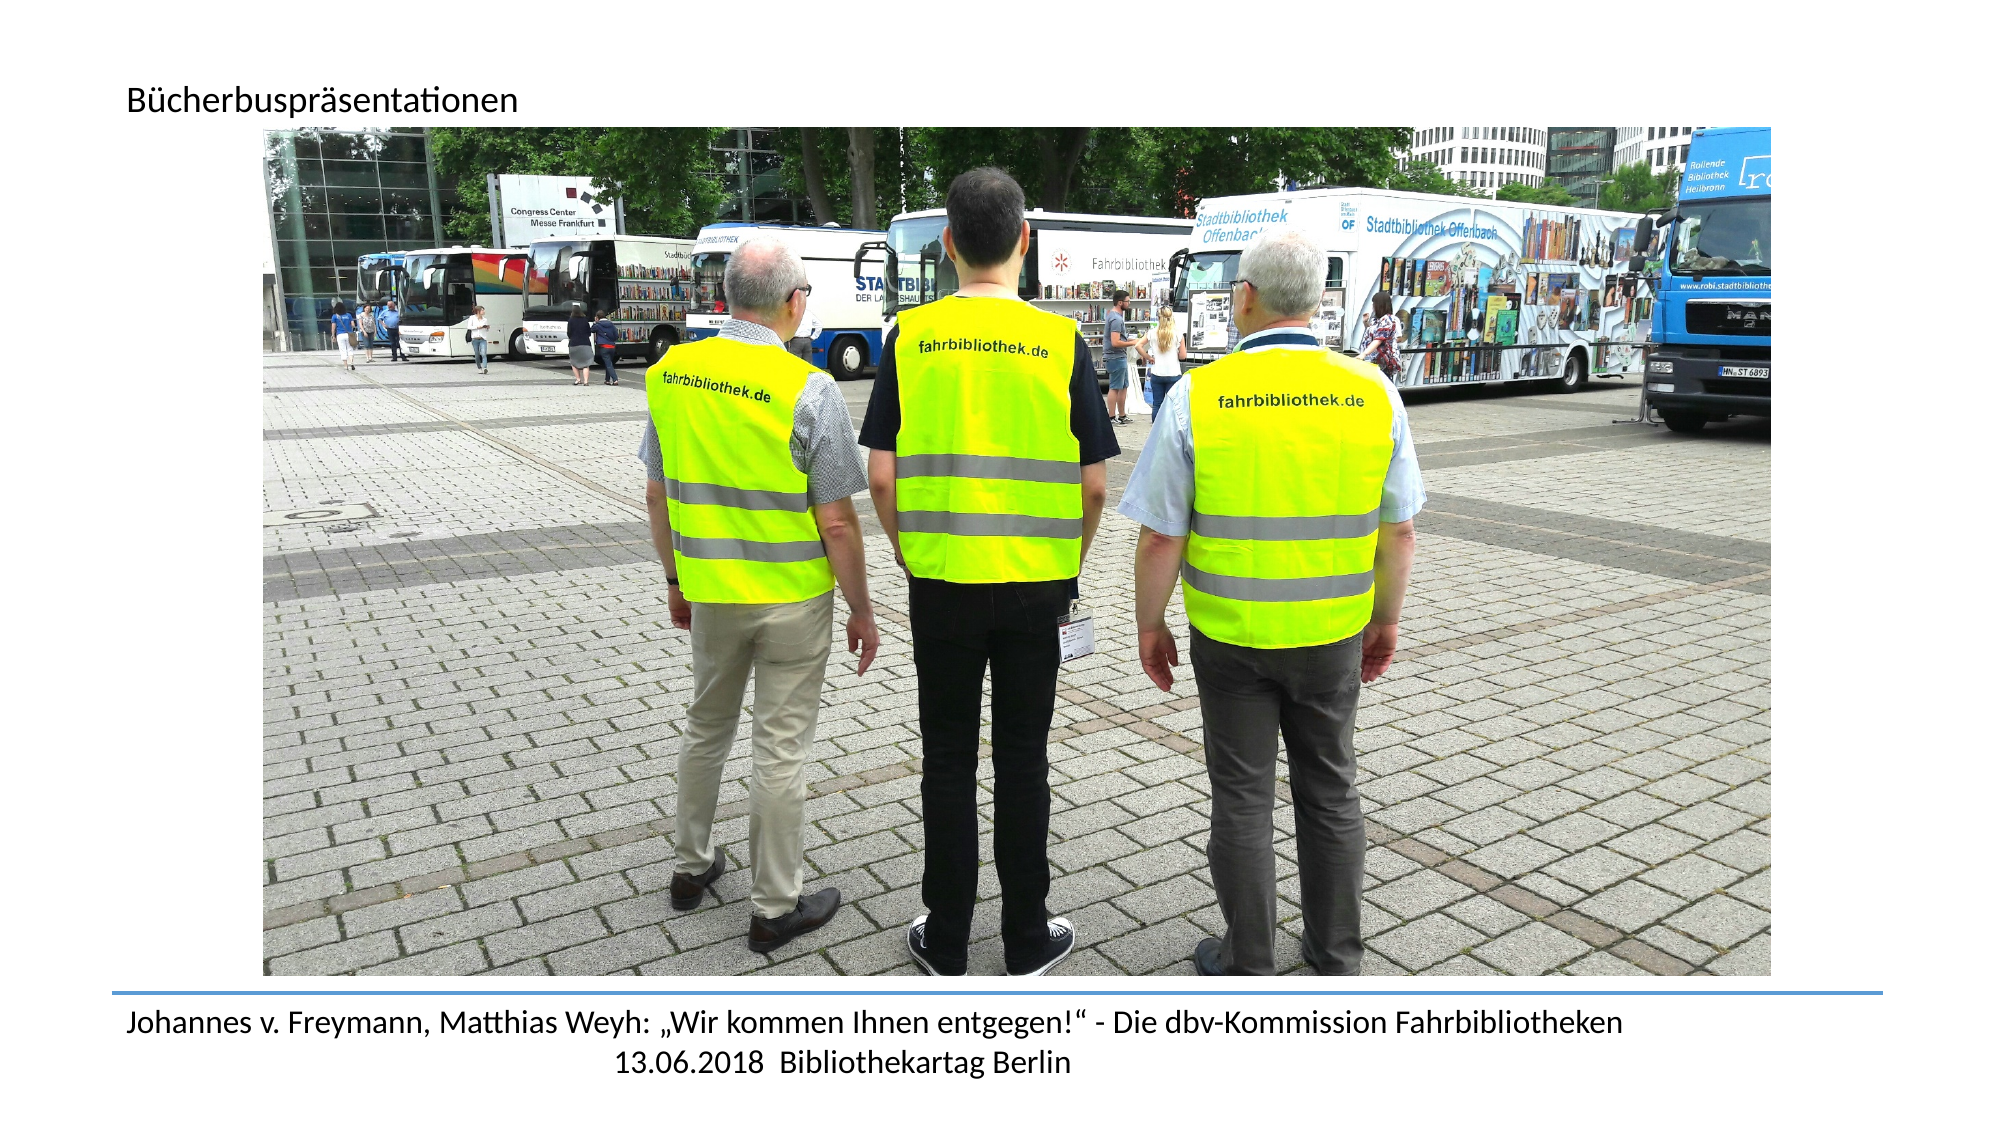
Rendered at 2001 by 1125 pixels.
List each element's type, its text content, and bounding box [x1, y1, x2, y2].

picture [263, 127, 1771, 976]
text_box Johannes v. Freymann, Matthias Weyh: „Wir kommen Ihnen entgegen!“ - Die dbv-Kommission Fahrbibliotheken 13.06.2018 Bibliothekartag Berlin [111, 993, 1923, 1088]
text_box Bücherbuspräsentationen [111, 67, 1528, 127]
